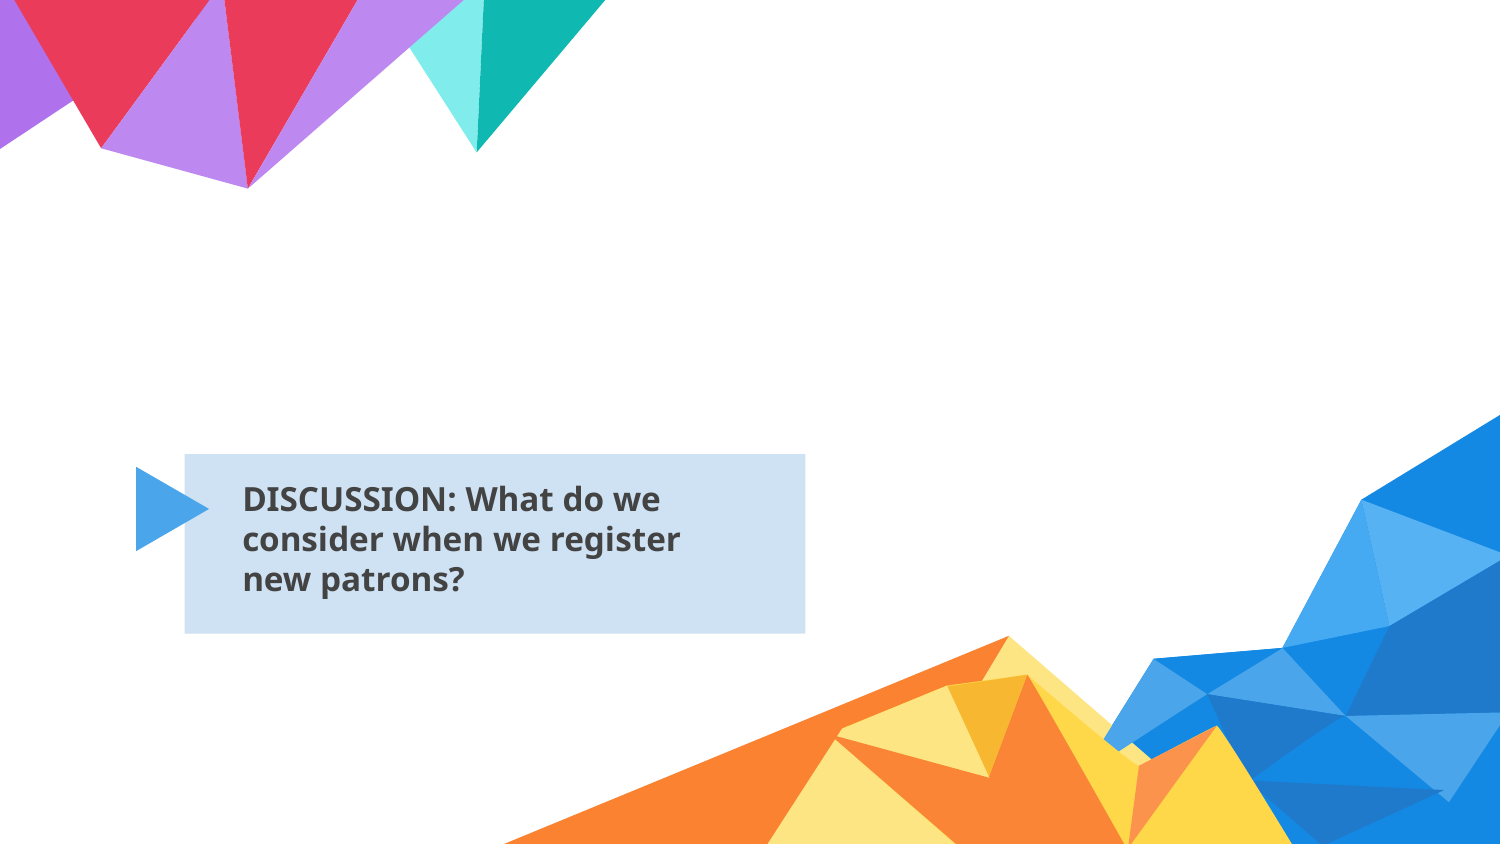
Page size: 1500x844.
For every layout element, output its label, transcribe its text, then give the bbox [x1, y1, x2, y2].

title DISCUSSION: What do we consider when we register new patrons? [227, 464, 774, 613]
